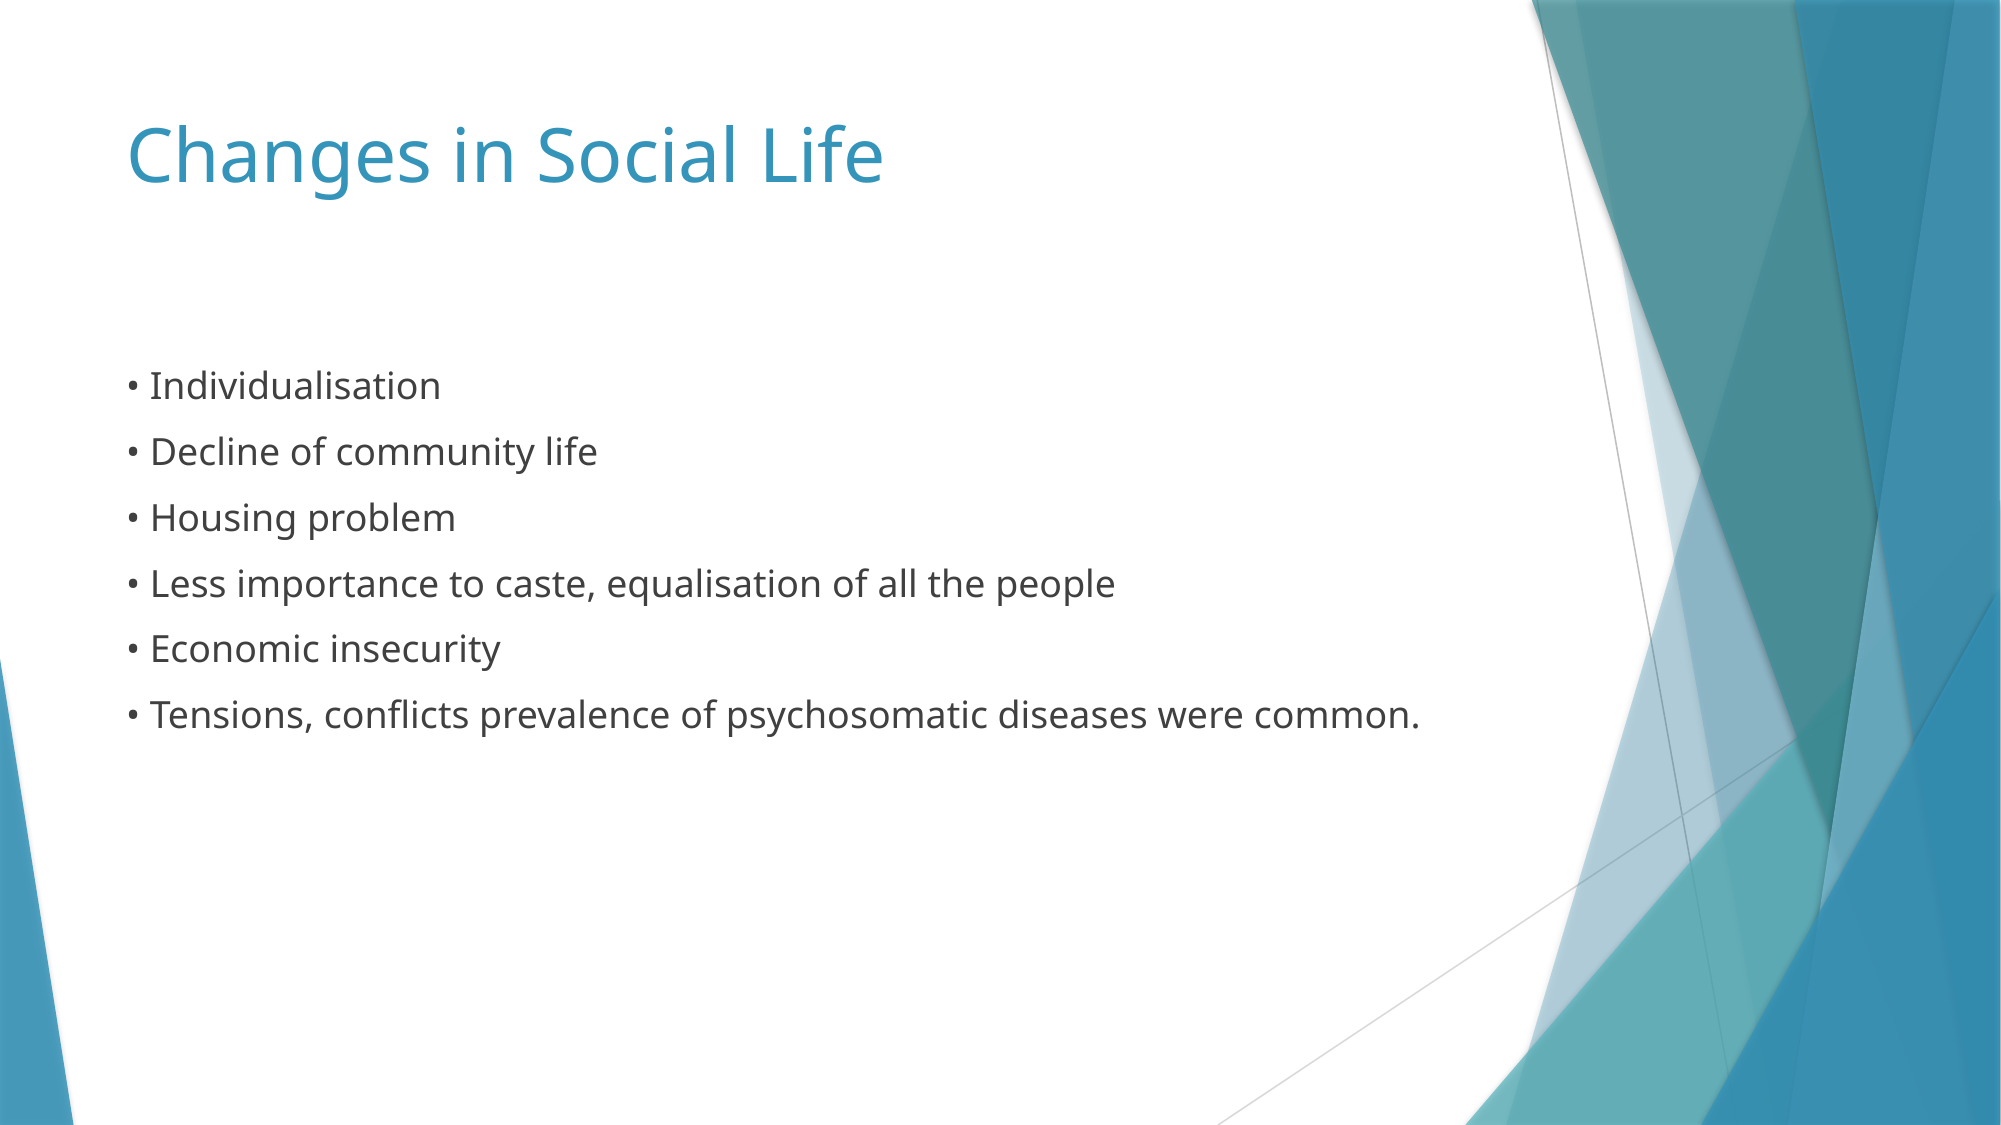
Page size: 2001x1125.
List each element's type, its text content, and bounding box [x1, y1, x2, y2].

title Changes in Social Life [111, 99, 1522, 317]
list • Individualisation • Decline of community life • Housing problem • Less importance to caste, equalisation of all the people • Economic insecurity • Tensions, conflicts prevalence of psychosomatic diseases were common. [111, 354, 1522, 992]
